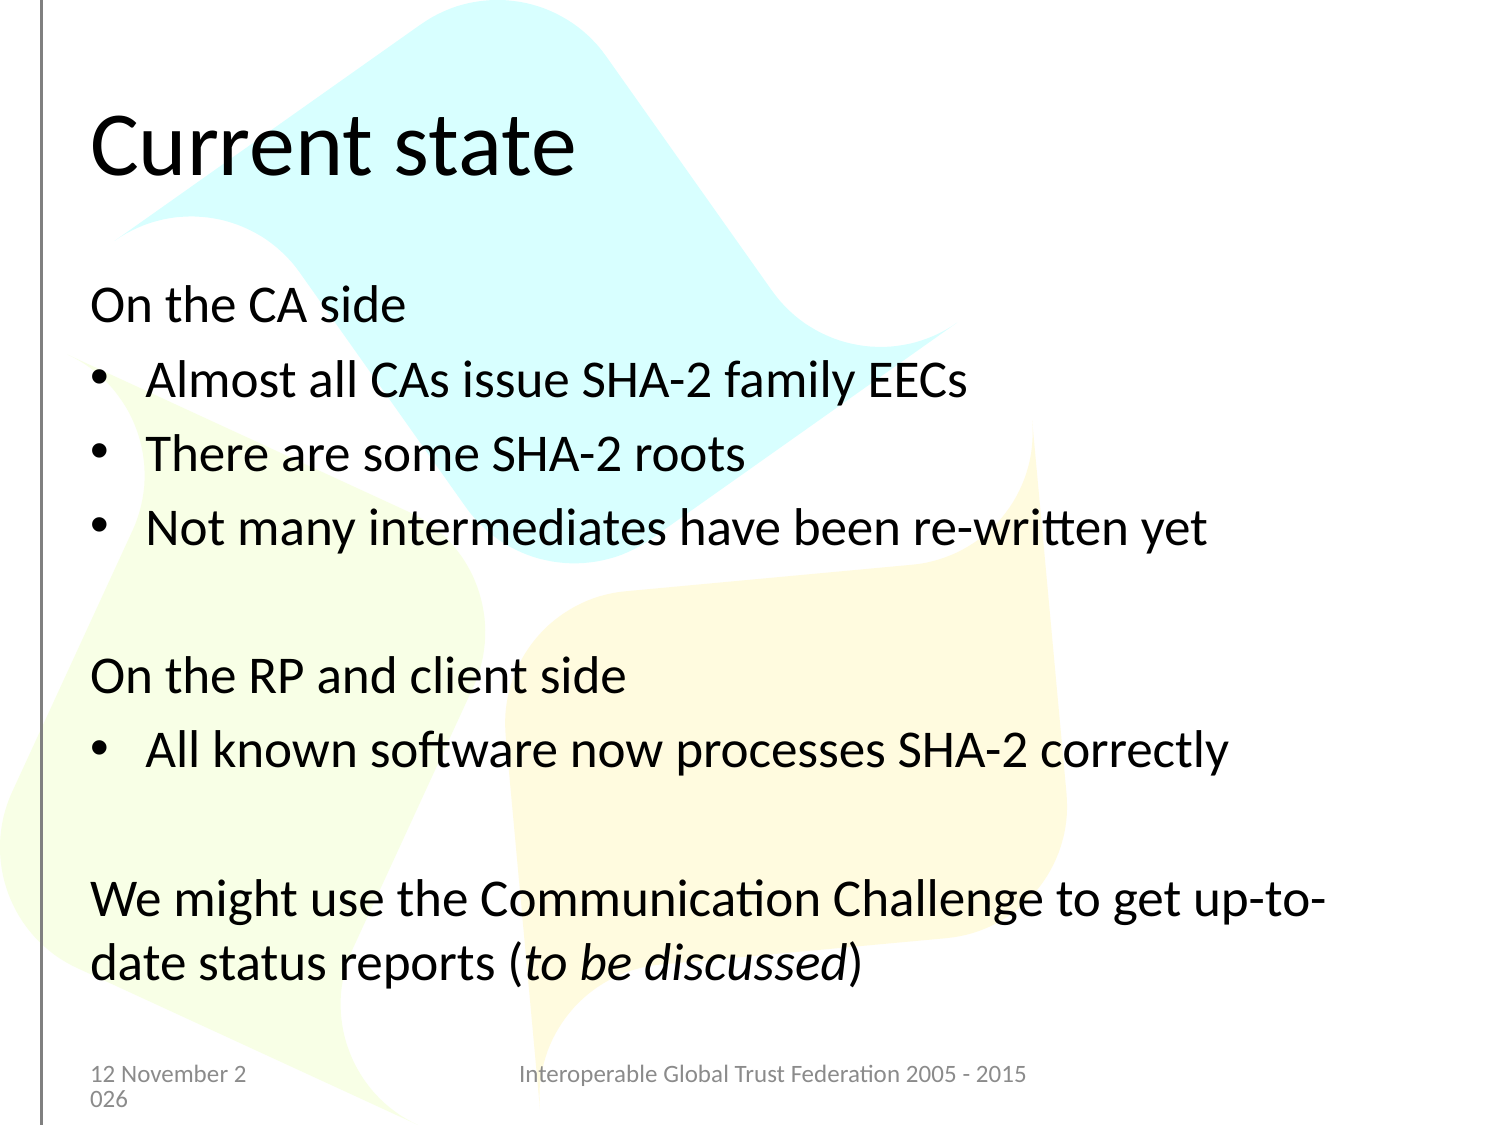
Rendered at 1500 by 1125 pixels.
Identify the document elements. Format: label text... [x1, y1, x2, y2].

title Current state [75, 45, 1425, 233]
footer Interoperable Global Trust Federation 2005 - 2015 [265, 1042, 1282, 1103]
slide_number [75, 1042, 265, 1103]
list On the CA side Almost all CAs issue SHA-2 family EECs There are some SHA-2 roots Not many intermediates have been re-written yet On the RP and client side All known software now processes SHA-2 correctly We might use the Communication Challenge to get up-to-date status reports (to be discussed) [75, 262, 1425, 1005]
